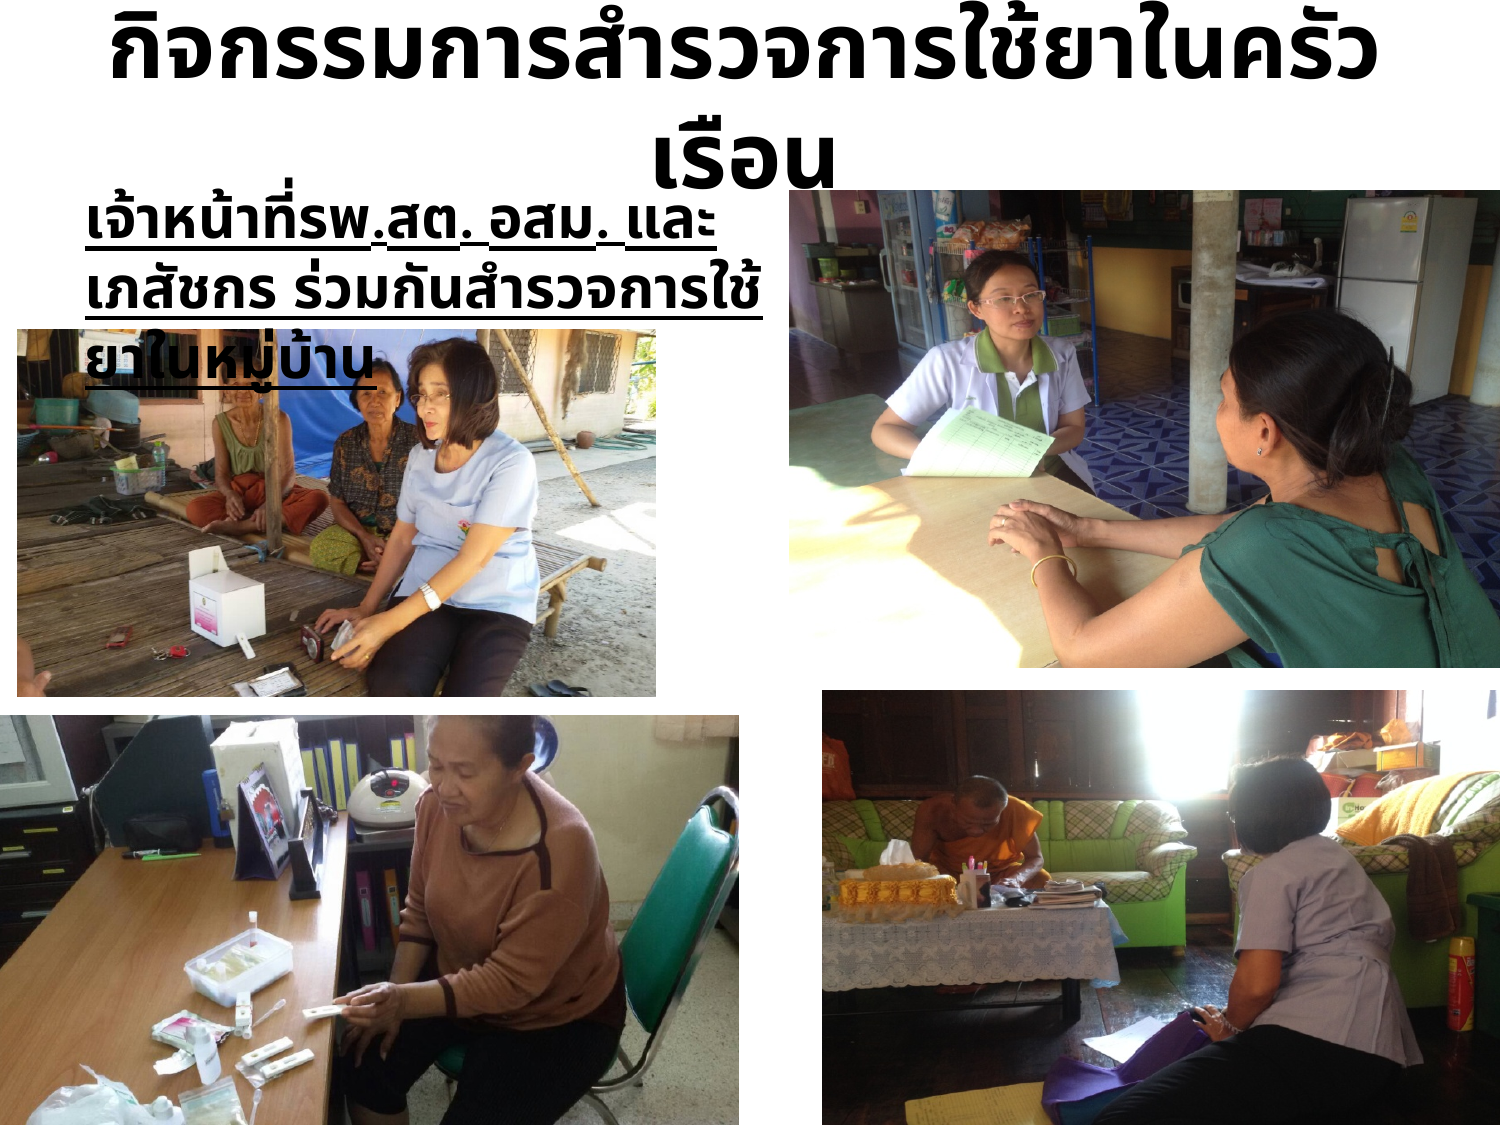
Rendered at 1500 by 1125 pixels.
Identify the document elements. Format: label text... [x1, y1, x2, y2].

picture [0, 715, 739, 1125]
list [17, 328, 656, 697]
picture [788, 190, 1500, 668]
picture [822, 690, 1500, 1125]
title กิจกรรมการสำรวจการใช้ยาในครัวเรือน [70, 3, 1421, 188]
text_box เจ้าหน้าที่รพ.สต. อสม. และเภสัชกร ร่วมกันสำรวจการใช้ยาในหมู่บ้าน [70, 172, 821, 398]
